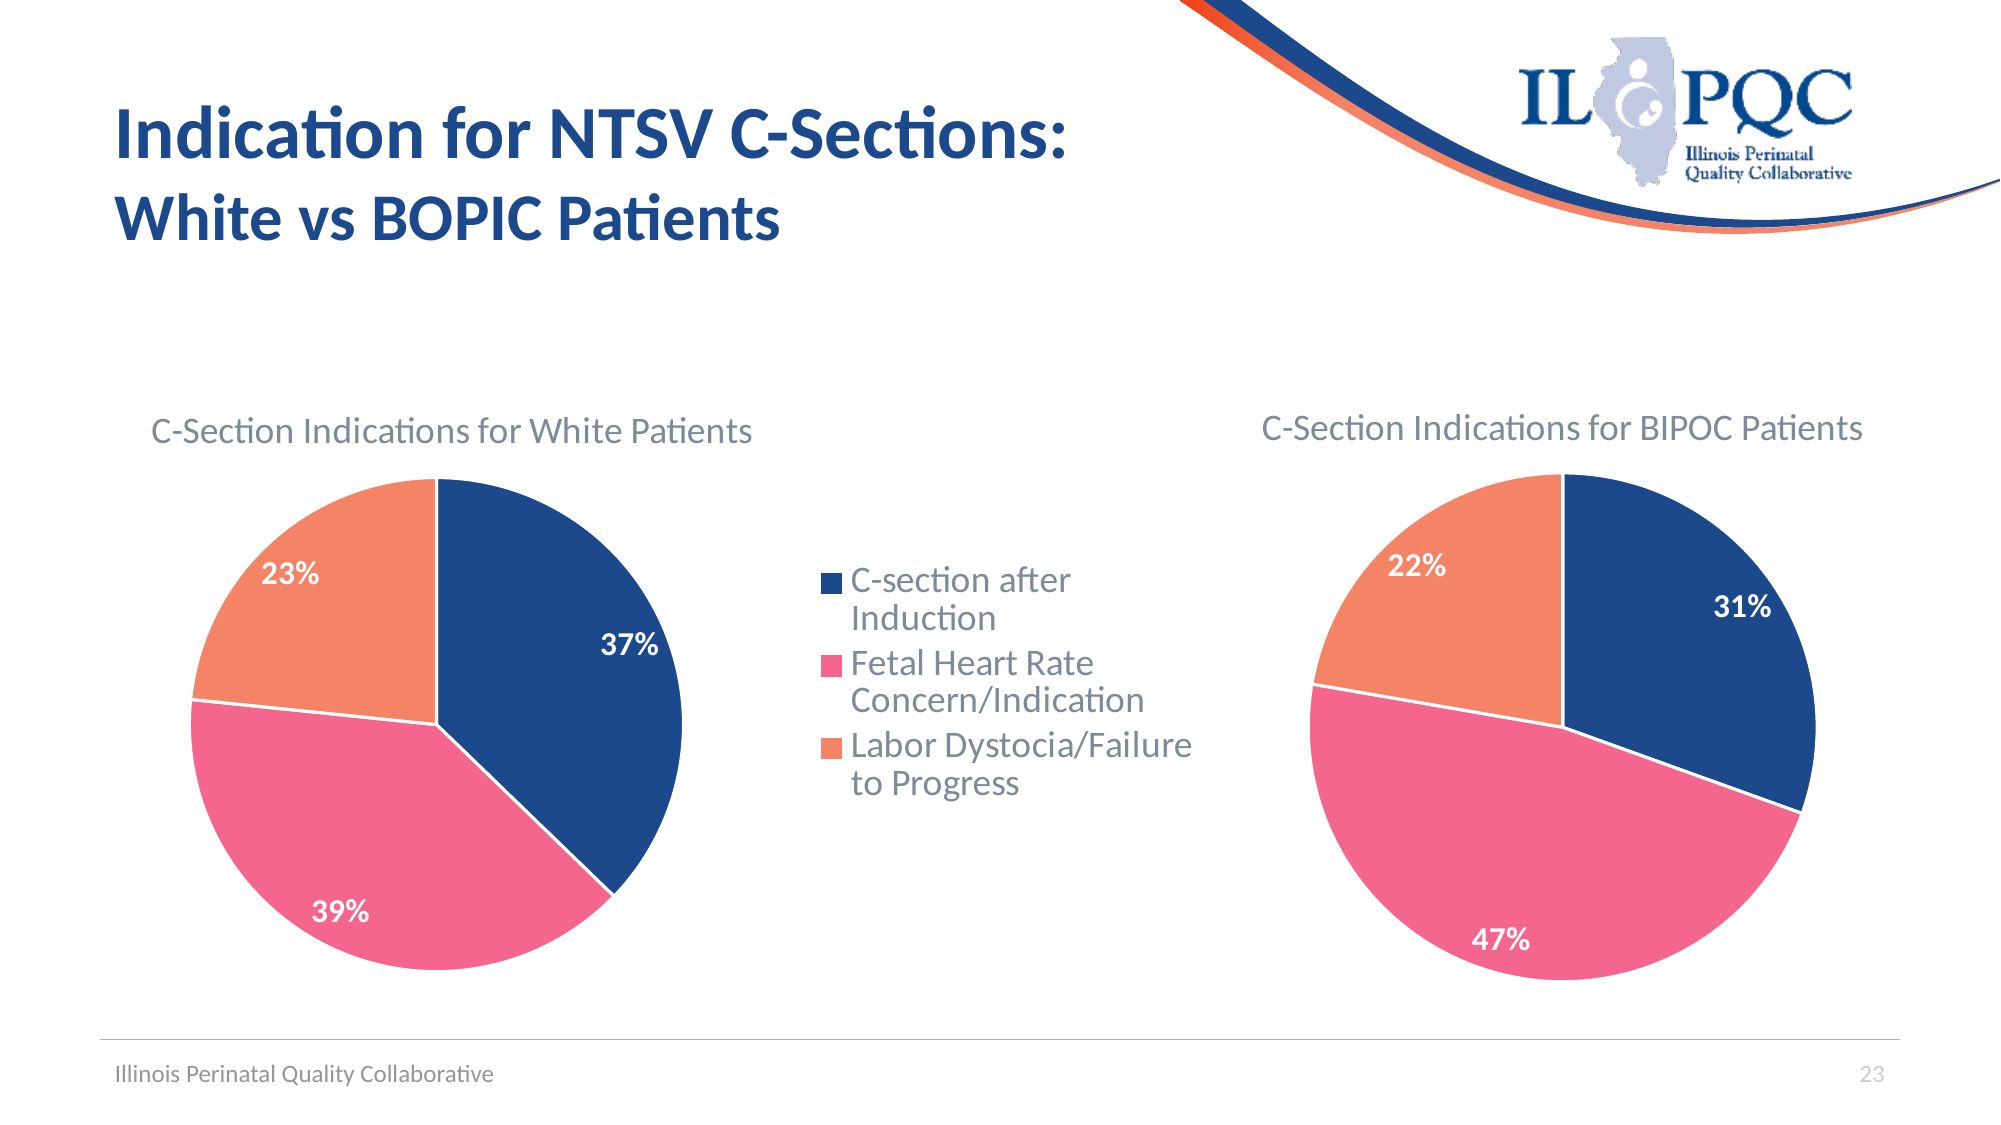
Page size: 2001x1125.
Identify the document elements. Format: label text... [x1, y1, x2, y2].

slide_number 23 [1449, 1042, 1900, 1103]
title Indication for NTSV C-Sections: White vs BOPIC Patients [99, 59, 1900, 278]
footer Illinois Perinatal Quality Collaborative [99, 1042, 775, 1103]
chart [65, 380, 1969, 995]
picture [1519, 37, 1852, 59]
